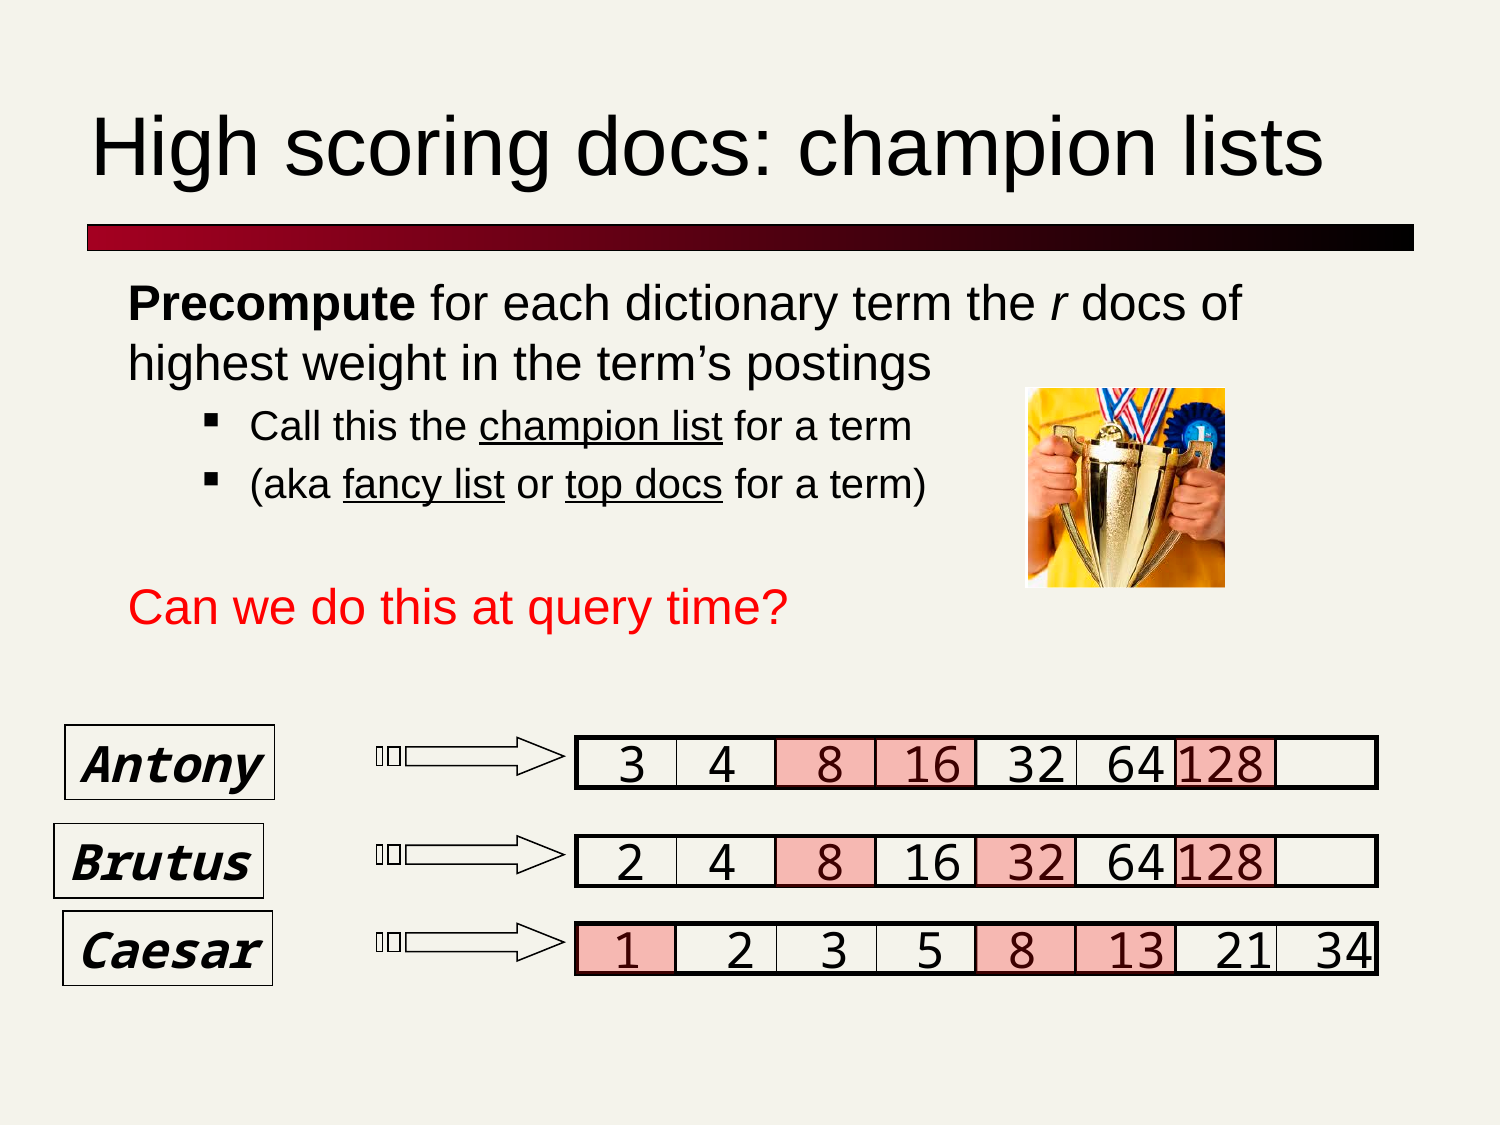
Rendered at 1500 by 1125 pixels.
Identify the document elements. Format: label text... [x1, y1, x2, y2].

text_box [405, 923, 564, 961]
text_box [376, 746, 383, 766]
text_box [376, 845, 383, 865]
text_box [388, 845, 400, 865]
list Precompute for each dictionary term the r docs of highest weight in the term’s postings Call this the champion list for a term (aka fancy list or top docs for a term) Can we do this at query time? [112, 262, 1388, 726]
text_box [388, 932, 400, 952]
text_box [405, 835, 564, 874]
text_box Antony [64, 724, 275, 800]
text_box [388, 746, 400, 766]
text_box [376, 932, 383, 952]
text_box Caesar [63, 910, 273, 986]
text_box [576, 823, 1377, 899]
title High scoring docs: champion lists [74, 37, 1401, 201]
picture [1024, 387, 1226, 588]
text_box [405, 737, 564, 775]
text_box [576, 910, 1388, 987]
text_box Brutus [54, 823, 264, 899]
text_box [576, 724, 1377, 801]
